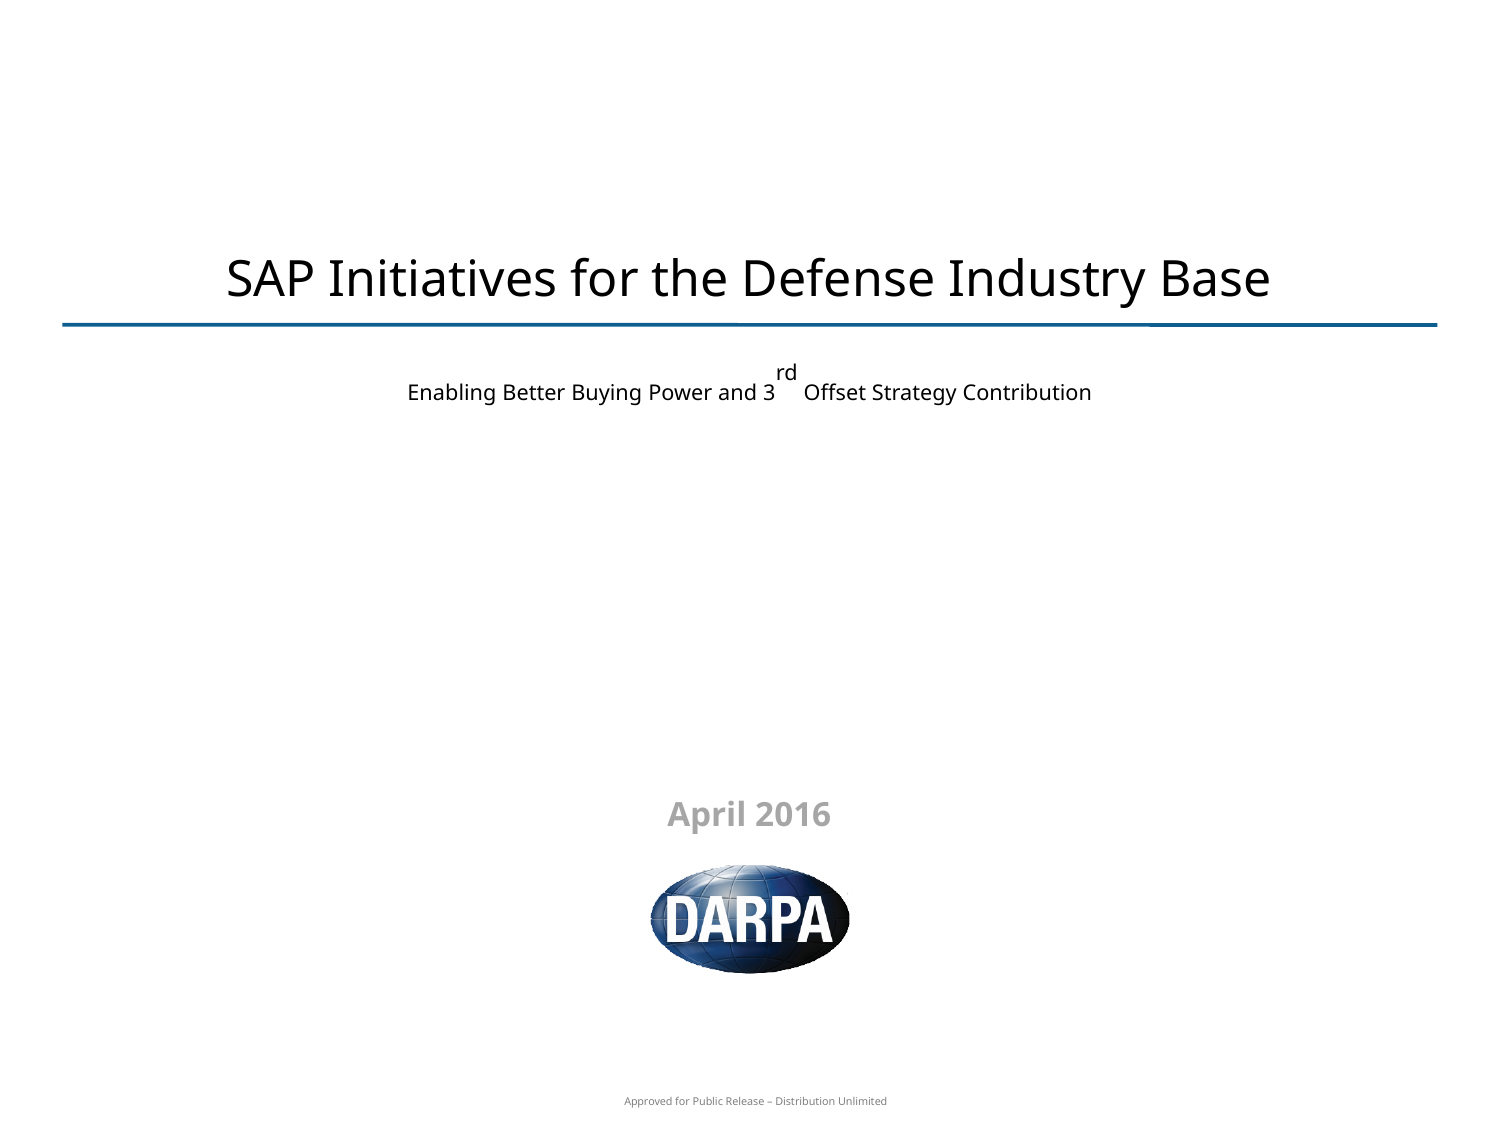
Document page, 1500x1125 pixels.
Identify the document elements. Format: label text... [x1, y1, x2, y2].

footer Approved for Public Release – Distribution Unlimited [462, 1065, 1050, 1125]
title SAP Initiatives for the Defense Industry Base [111, 238, 1388, 315]
picture [648, 857, 852, 981]
list April 2016 [449, 785, 1050, 839]
text_box Enabling Better Buying Power and 3rd Offset Strategy Contribution [112, 337, 1388, 413]
